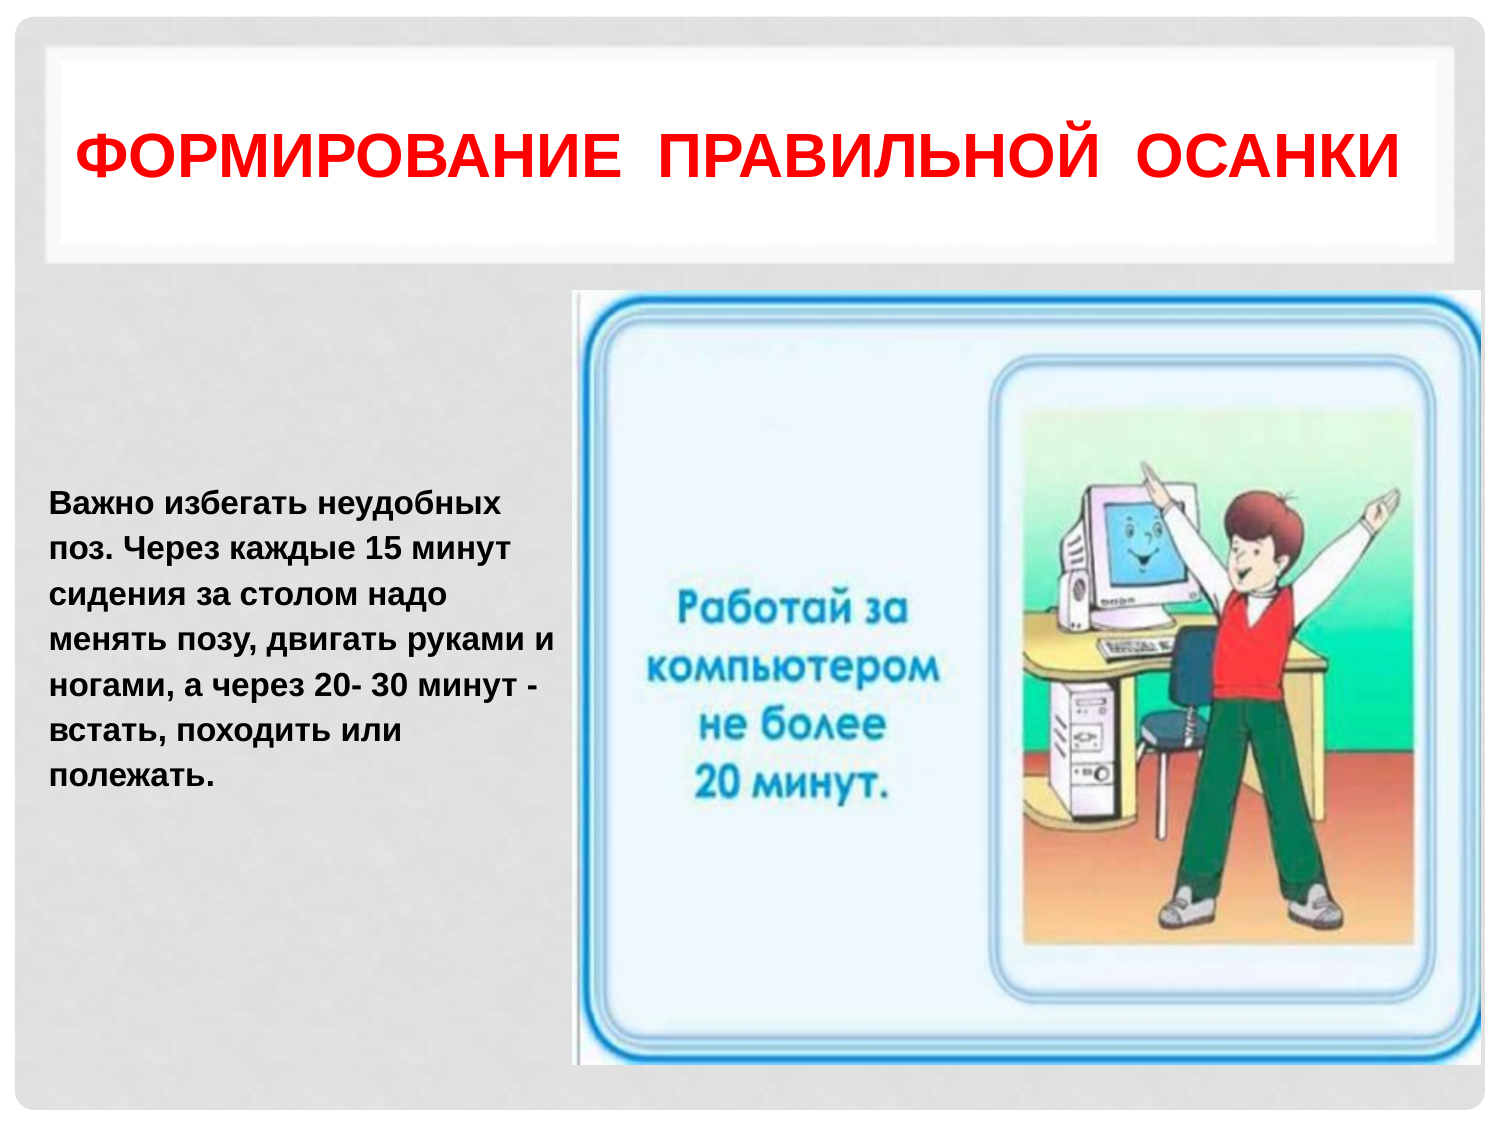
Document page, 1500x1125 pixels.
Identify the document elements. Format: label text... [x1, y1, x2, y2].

title Формирование правильной осанки [53, 66, 1425, 238]
list Важно избегать неудобных поз. Через каждые 15 минут сидения за столом надо менять позу, двигать руками и ногами, а через 20- 30 минут - встать, походить или полежать. [33, 468, 572, 823]
picture [572, 290, 1481, 1065]
